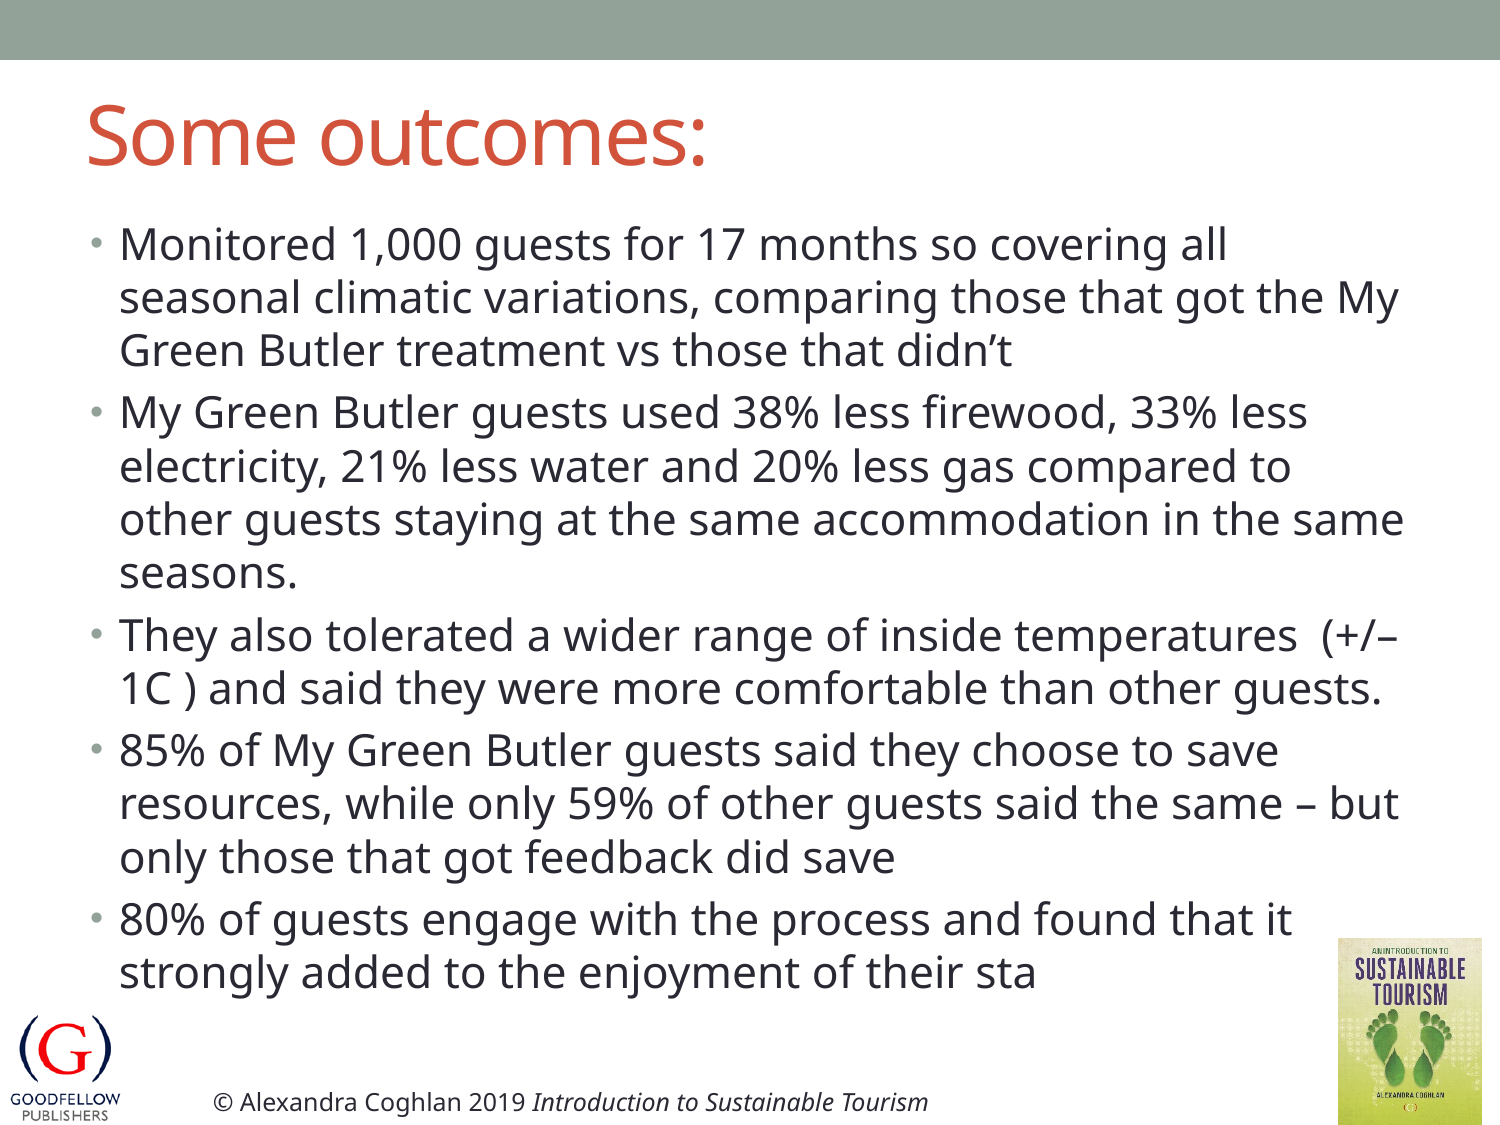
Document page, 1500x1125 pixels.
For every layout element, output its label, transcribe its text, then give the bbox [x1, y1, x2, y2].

text_box © Alexandra Coghlan 2019 Introduction to Sustainable Tourism [198, 1079, 945, 1125]
picture [0, 1011, 130, 1125]
picture [1338, 938, 1483, 1125]
title Some outcomes: [70, 50, 1421, 214]
list Monitored 1,000 guests for 17 months so covering all seasonal climatic variations, comparing those that got the My Green Butler treatment vs those that didn’t My Green Butler guests used 38% less firewood, 33% less electricity, 21% less water and 20% less gas compared to other guests staying at the same accommodation in the same seasons. They also tolerated a wider range of inside temperatures (+/– 1C ) and said they were more comfortable than other guests. 85% of My Green Butler guests said they choose to save resources, while only 59% of other guests said the same – but only those that got feedback did save 80% of guests engage with the process and found that it strongly added to the enjoyment of their sta [75, 208, 1425, 1063]
